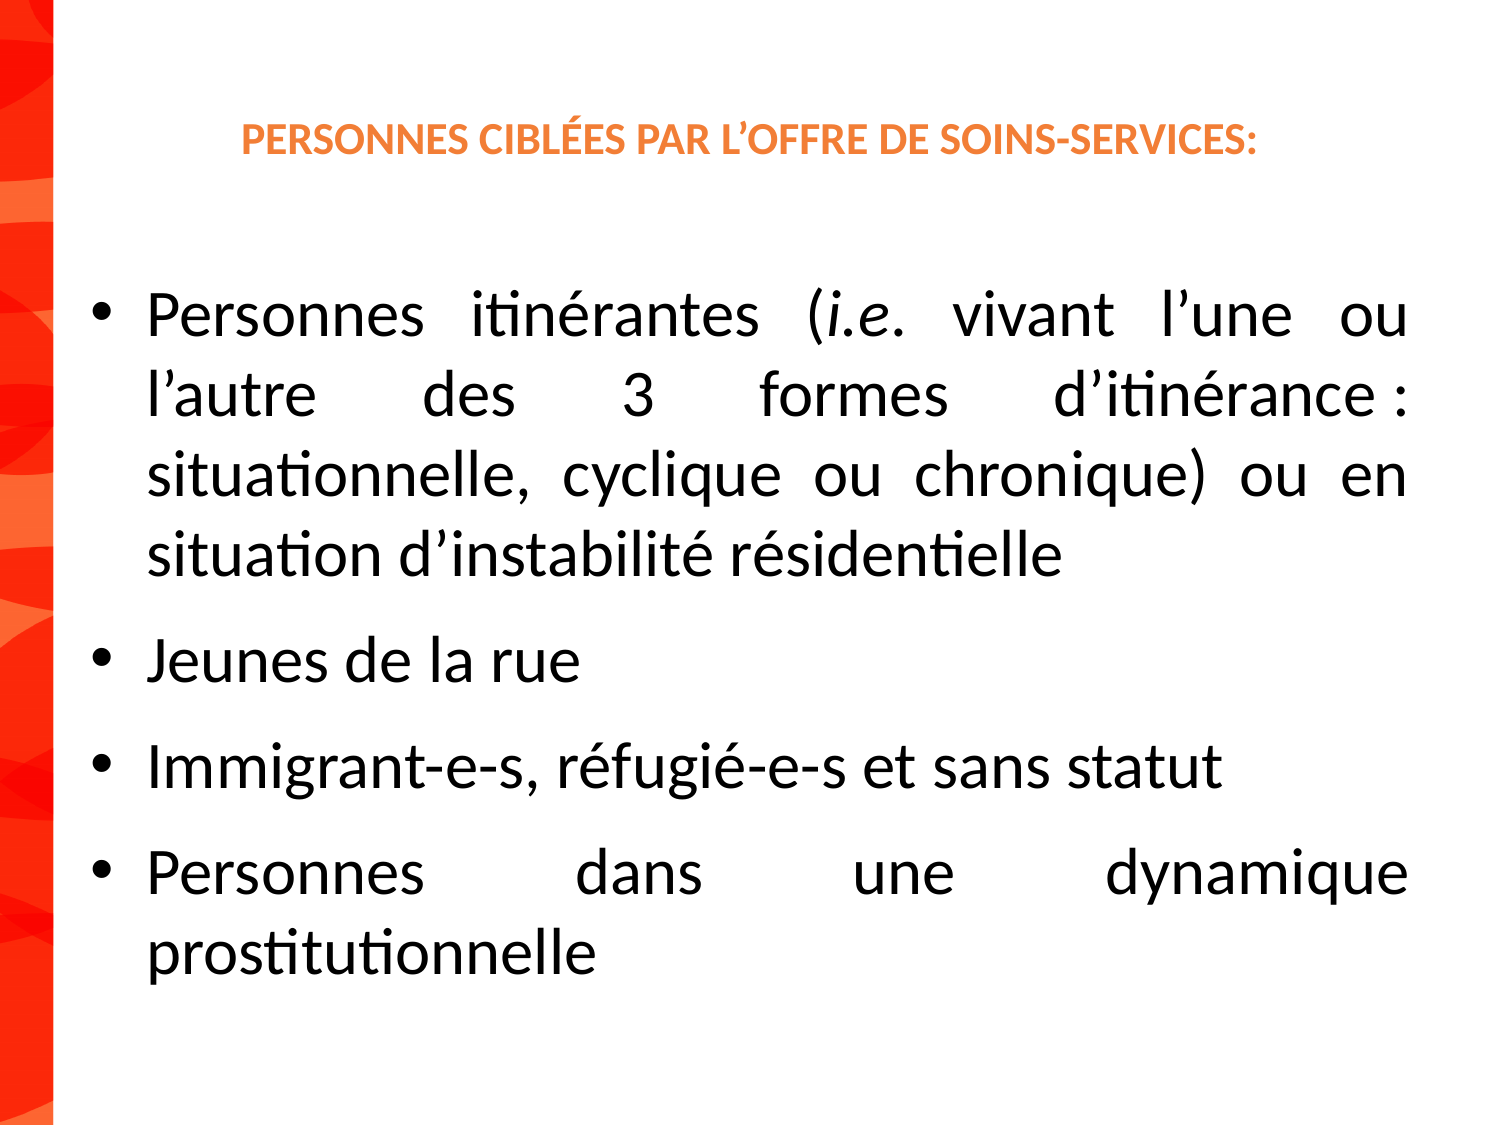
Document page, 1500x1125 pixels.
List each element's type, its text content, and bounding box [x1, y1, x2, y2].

list Personnes itinérantes (i.e. vivant l’une ou l’autre des 3 formes d’itinérance : situationnelle, cyclique ou chronique) ou en situation d’instabilité résidentielle Jeunes de la rue Immigrant-e-s, réfugié-e-s et sans statut Personnes dans une dynamique prostitutionnelle [75, 262, 1425, 1005]
title PERSONNES CIBLÉES PAR L’OFFRE DE SOINS-SERVICES: [75, 45, 1425, 233]
picture [0, 0, 54, 1125]
